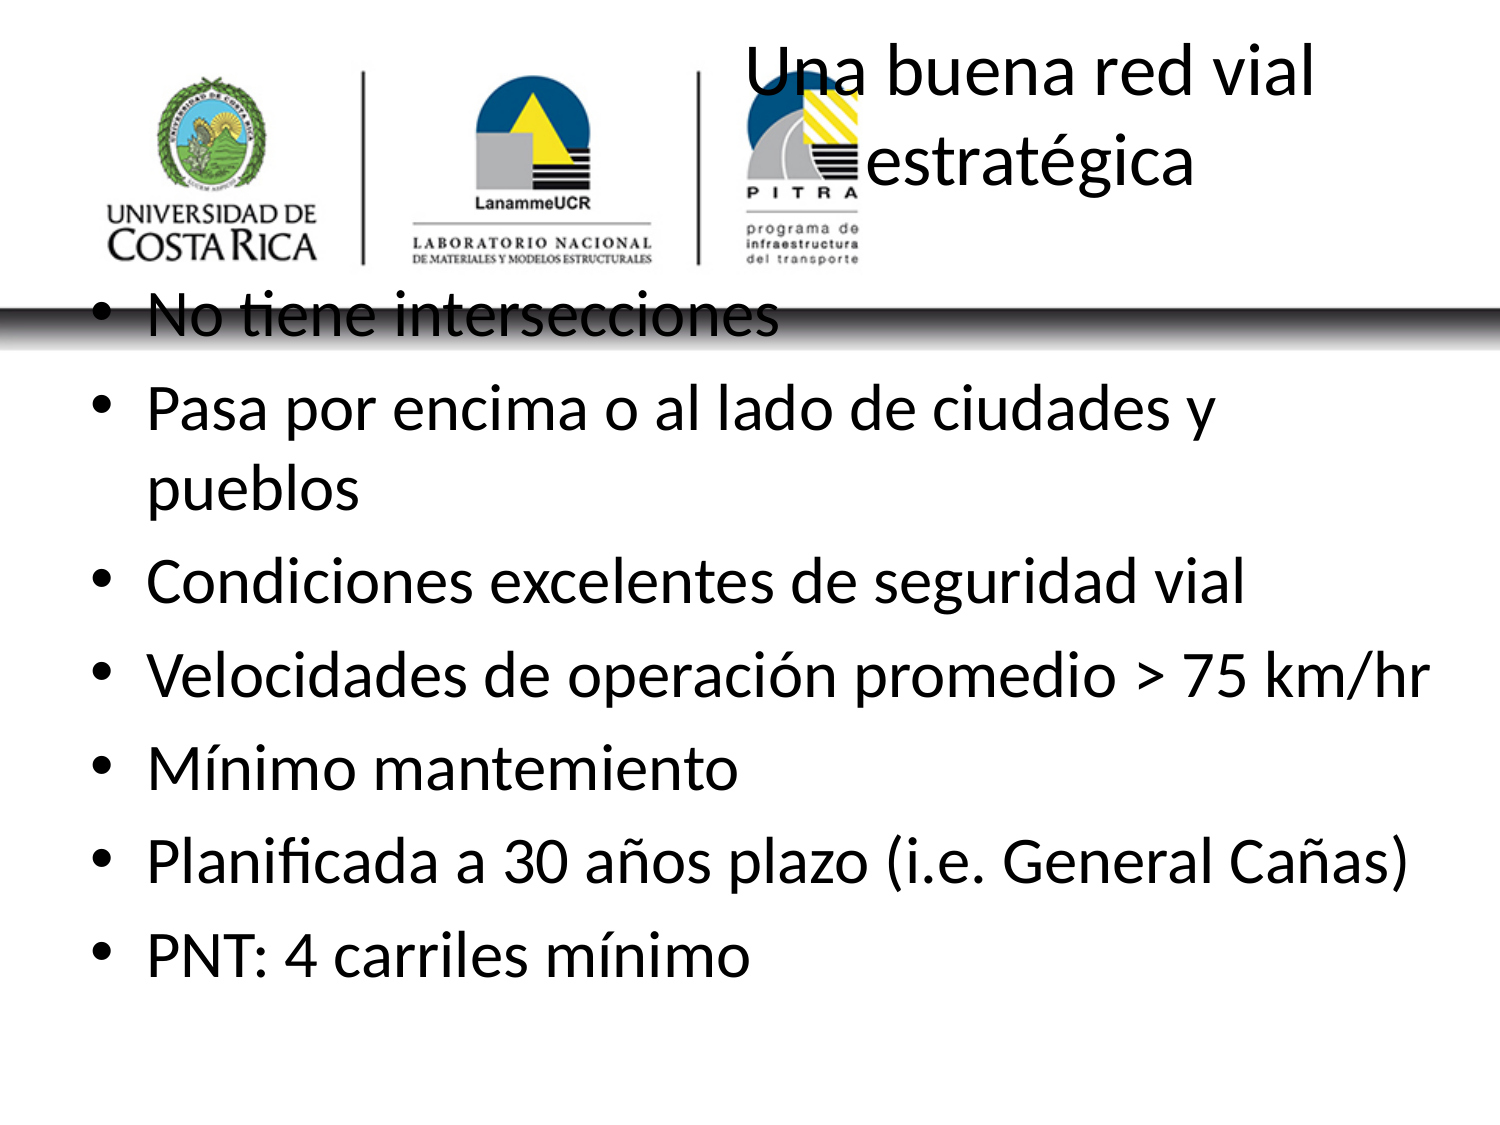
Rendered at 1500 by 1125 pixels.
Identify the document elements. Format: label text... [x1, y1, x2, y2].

title Una buena red vial estratégica [600, 12, 1463, 150]
list No tiene intersecciones Pasa por encima o al lado de ciudades y pueblos Condiciones excelentes de seguridad vial Velocidades de operación promedio > 75 km/hr Mínimo mantemiento Planificada a 30 años plazo (i.e. General Cañas) PNT: 4 carriles mínimo [75, 262, 1450, 1005]
picture [0, 0, 1500, 1125]
